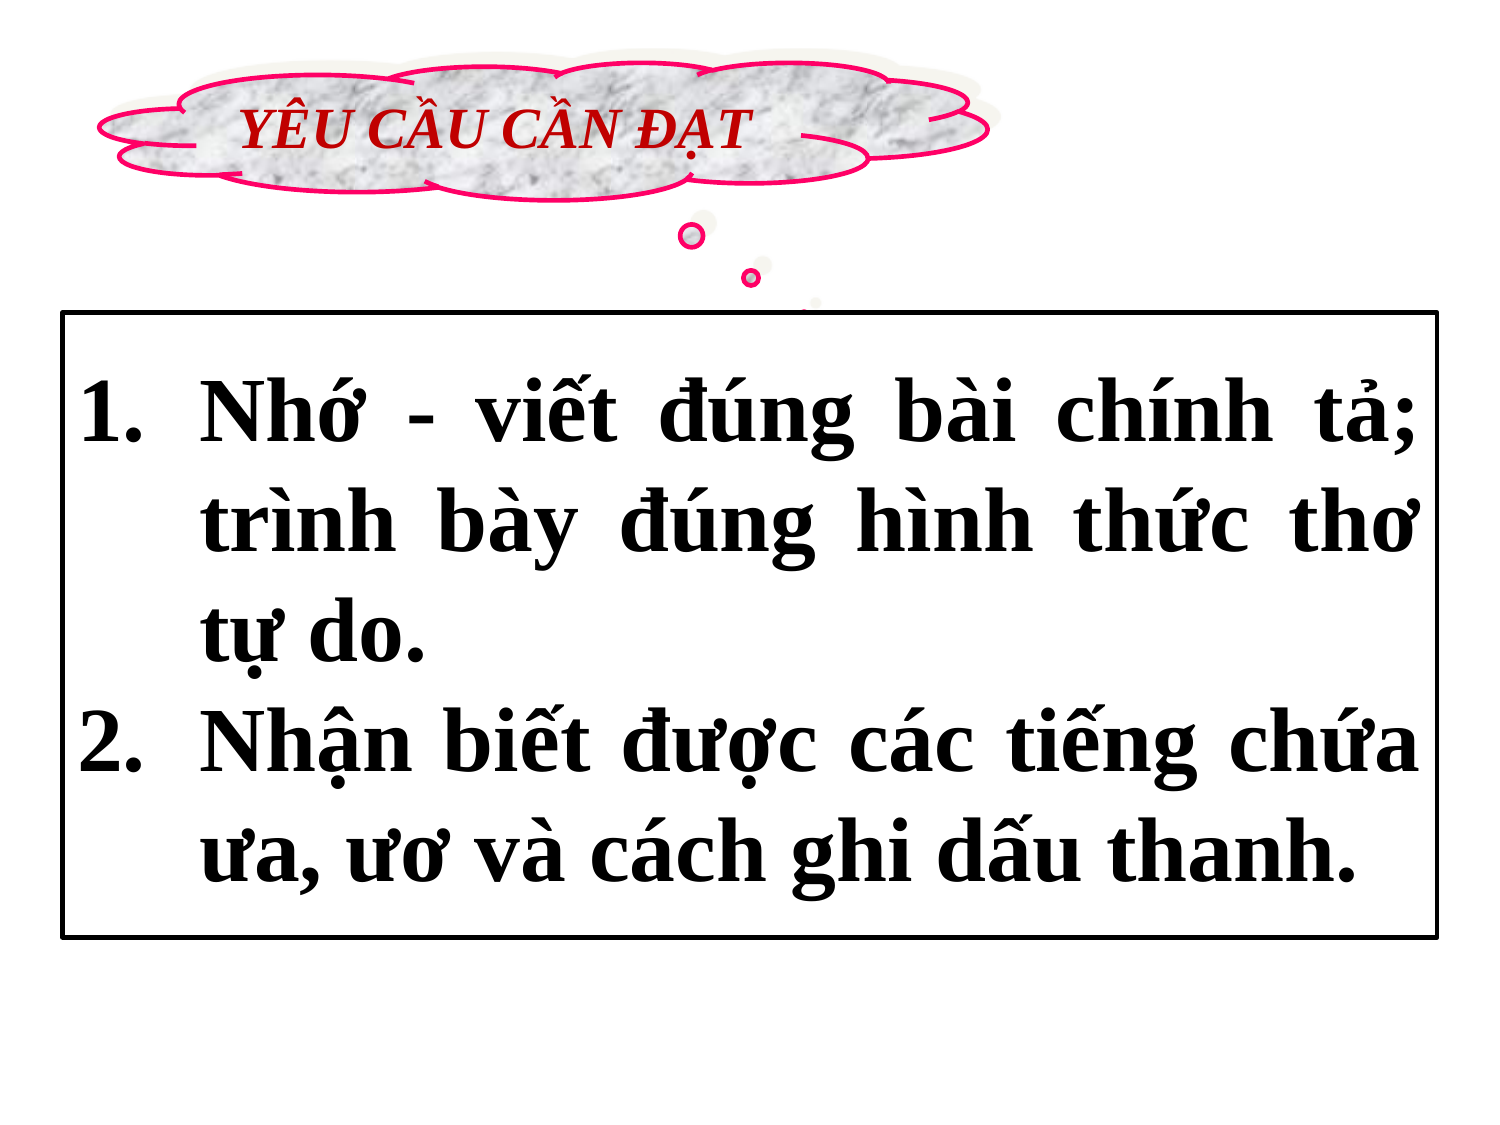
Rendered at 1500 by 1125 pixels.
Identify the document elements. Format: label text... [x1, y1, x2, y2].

text_box YÊU CẦU CẦN ĐẠT [680, 224, 704, 248]
text_box Nhớ - viết đúng bài chính tả; trình bày đúng hình thức thơ tự do. Nhận biết được các tiếng chứa ưa, ươ và cách ghi dấu thanh. [60, 310, 1439, 940]
text_box YÊU CẦU CẦN ĐẠT [99, 62, 988, 201]
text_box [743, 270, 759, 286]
